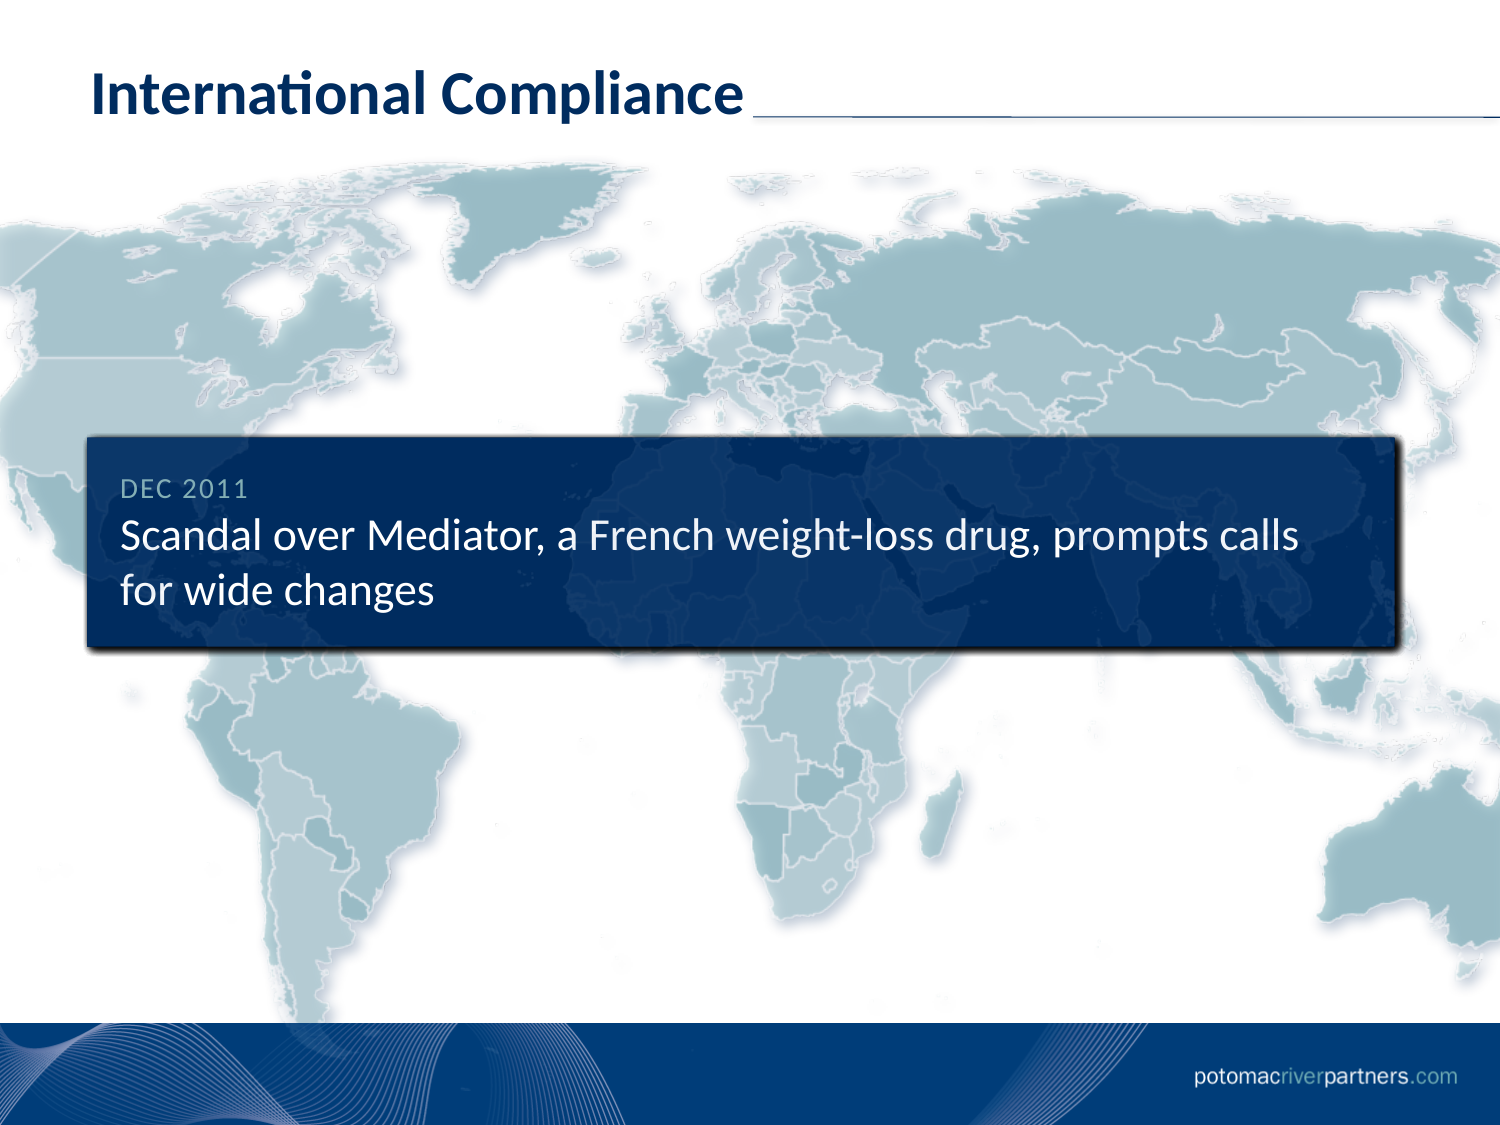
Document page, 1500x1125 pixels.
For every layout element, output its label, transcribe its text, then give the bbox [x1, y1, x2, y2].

picture [0, 161, 1500, 1125]
title International Compliance [75, 45, 1425, 160]
